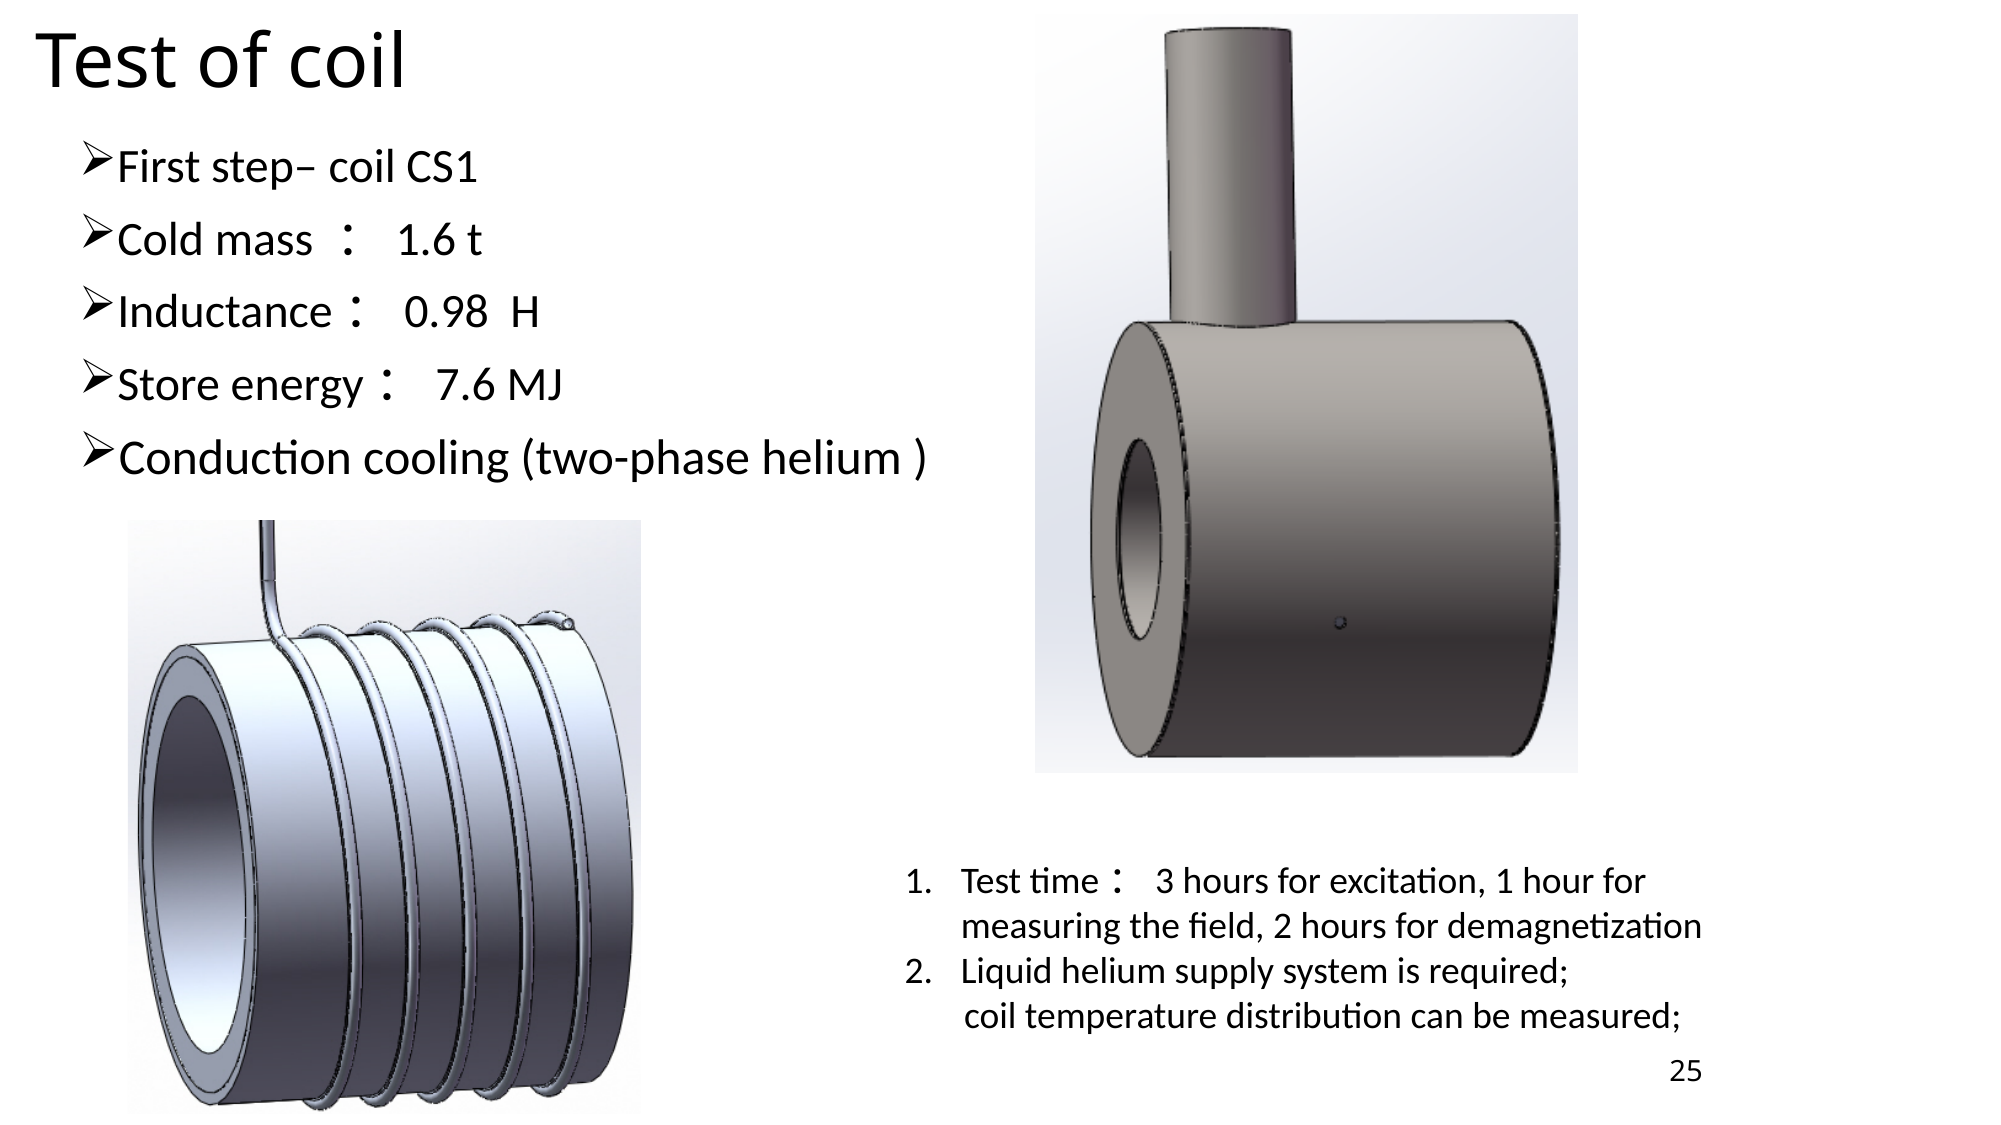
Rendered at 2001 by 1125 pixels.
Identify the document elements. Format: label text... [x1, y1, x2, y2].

text_box Test of coil [20, 13, 1431, 113]
list First step– coil CS1 Cold mass ：1.6 t Inductance：0.98 H Store energy：7.6 MJ Conduction cooling (two-phase helium ) [64, 133, 1035, 536]
text_box 25 [1405, 1043, 1718, 1100]
picture [1035, 14, 1578, 773]
text_box Test time：3 hours for excitation, 1 hour for measuring the field, 2 hours for demagnetization Liquid helium supply system is required; coil temperature distribution can be measured; [889, 803, 1792, 1043]
picture [127, 520, 641, 1114]
